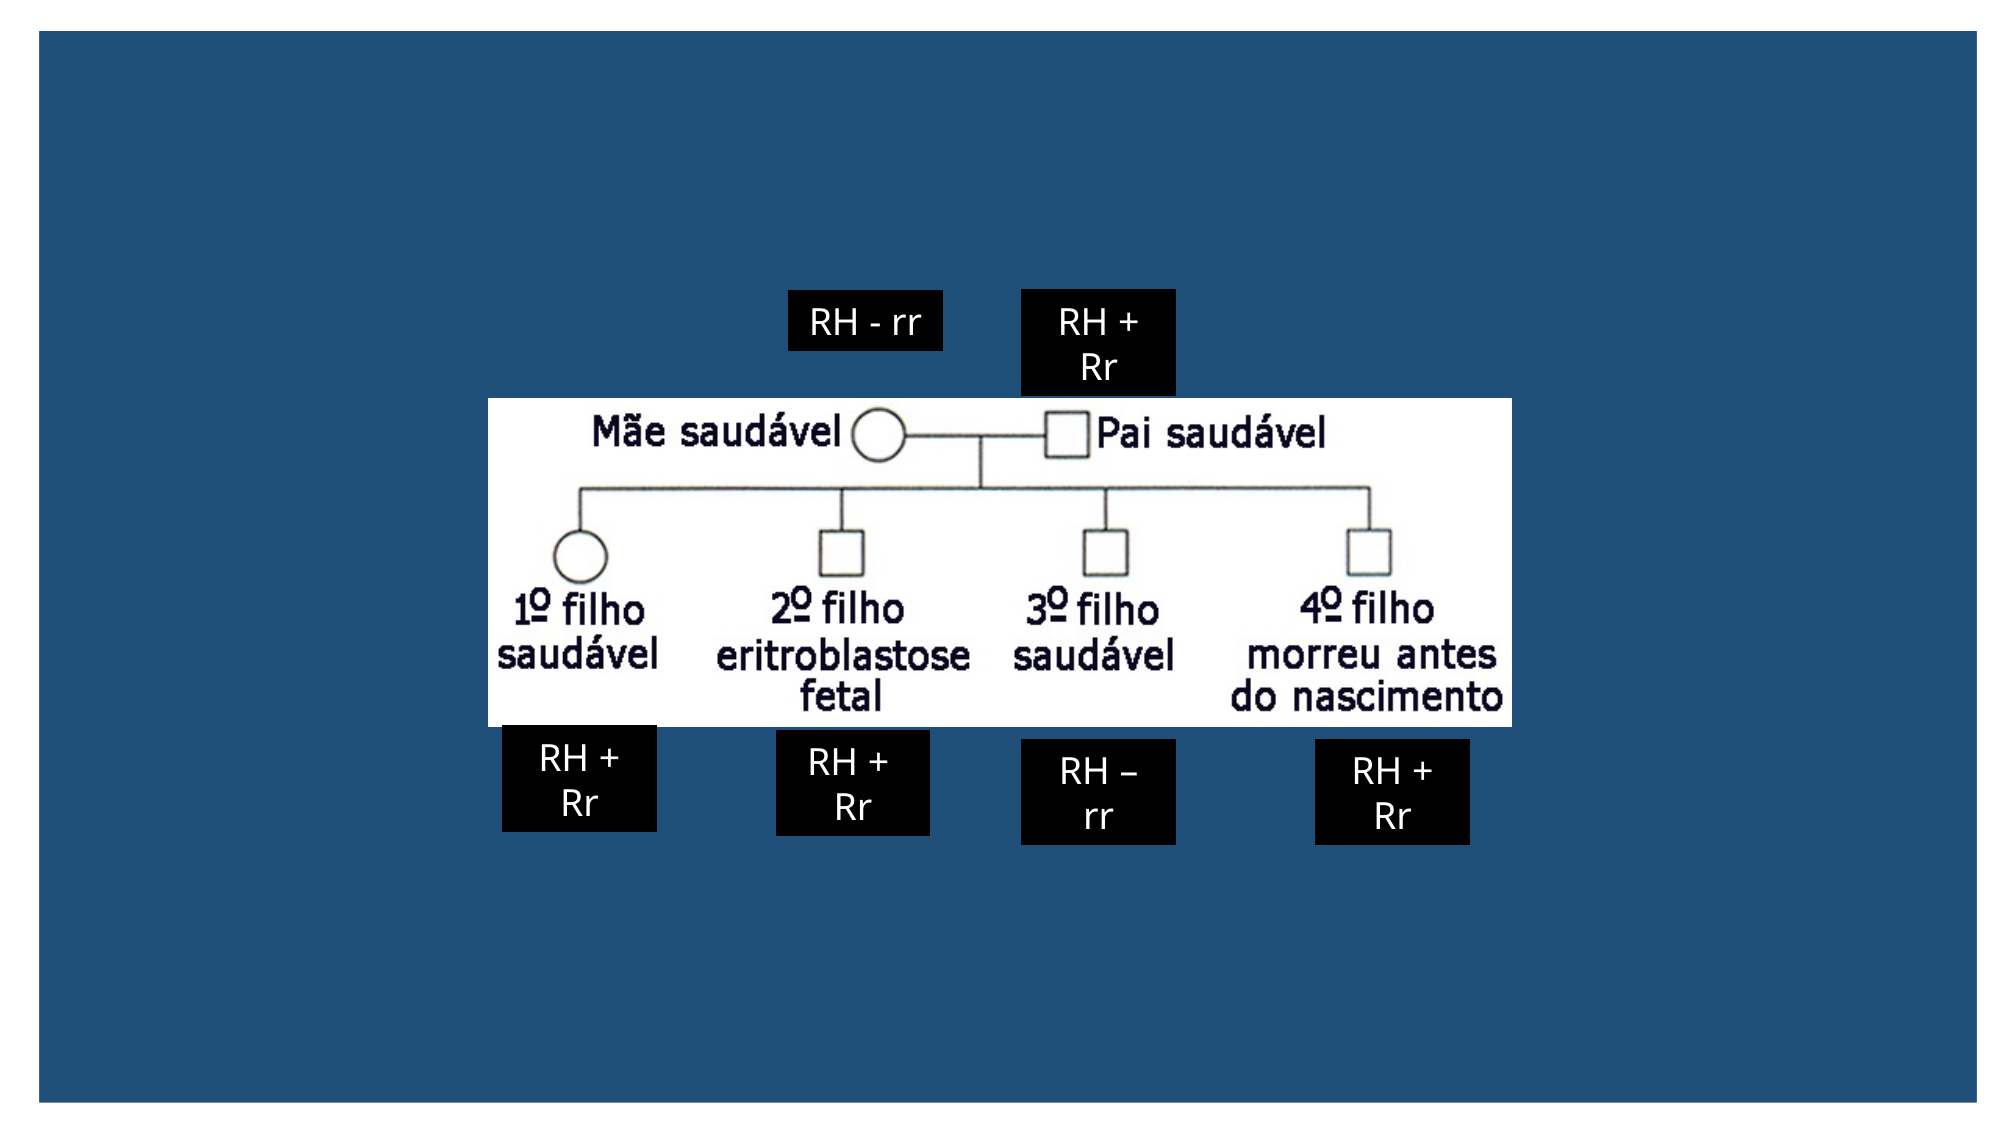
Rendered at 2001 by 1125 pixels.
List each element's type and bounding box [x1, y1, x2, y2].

text_box [488, 290, 1512, 846]
